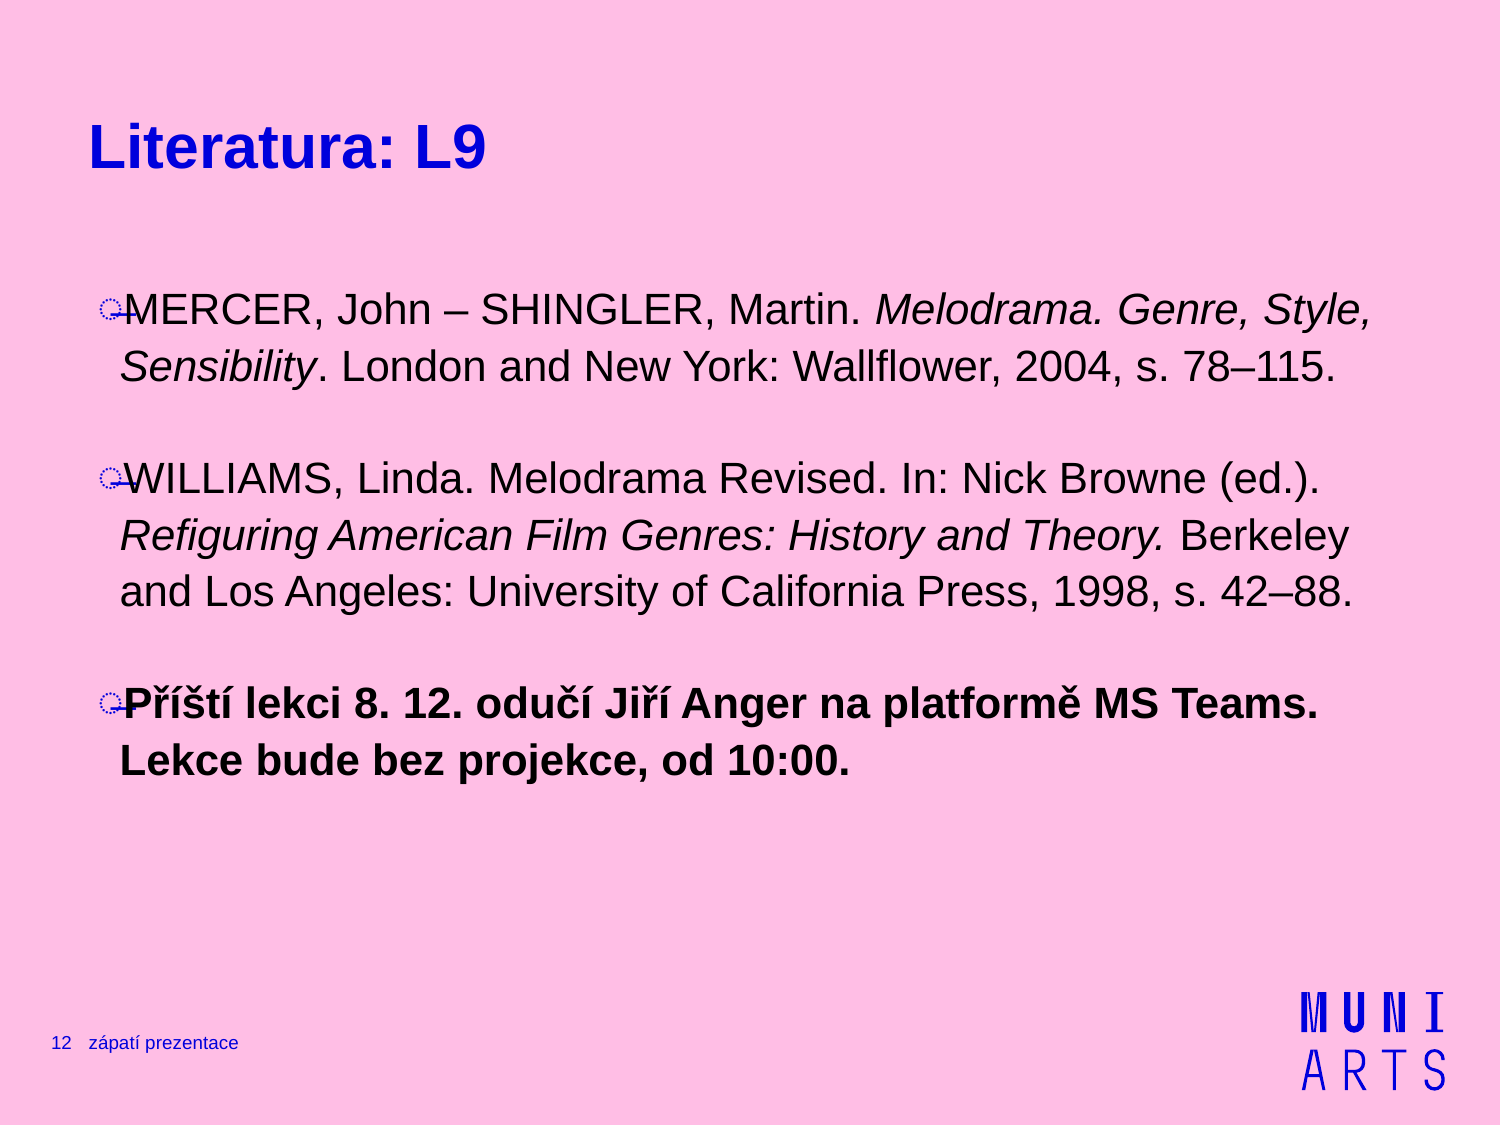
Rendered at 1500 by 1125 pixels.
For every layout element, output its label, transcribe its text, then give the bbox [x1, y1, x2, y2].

footer zápatí prezentace [88, 1021, 1063, 1063]
title Literatura: L9 [88, 118, 1412, 193]
slide_number 12 [50, 1021, 82, 1063]
list MERCER, John – SHINGLER, Martin. Melodrama. Genre, Style, Sensibility. London and New York: Wallflower, 2004, s. 78–115. WILLIAMS, Linda. Melodrama Revised. In: Nick Browne (ed.). Refiguring American Film Genres: History and Theory. Berkeley and Los Angeles: University of California Press, 1998, s. 42–88. Příští lekci 8. 12. odučí Jiří Anger na platformě MS Teams. Lekce bude bez projekce, od 10:00. [88, 277, 1412, 957]
